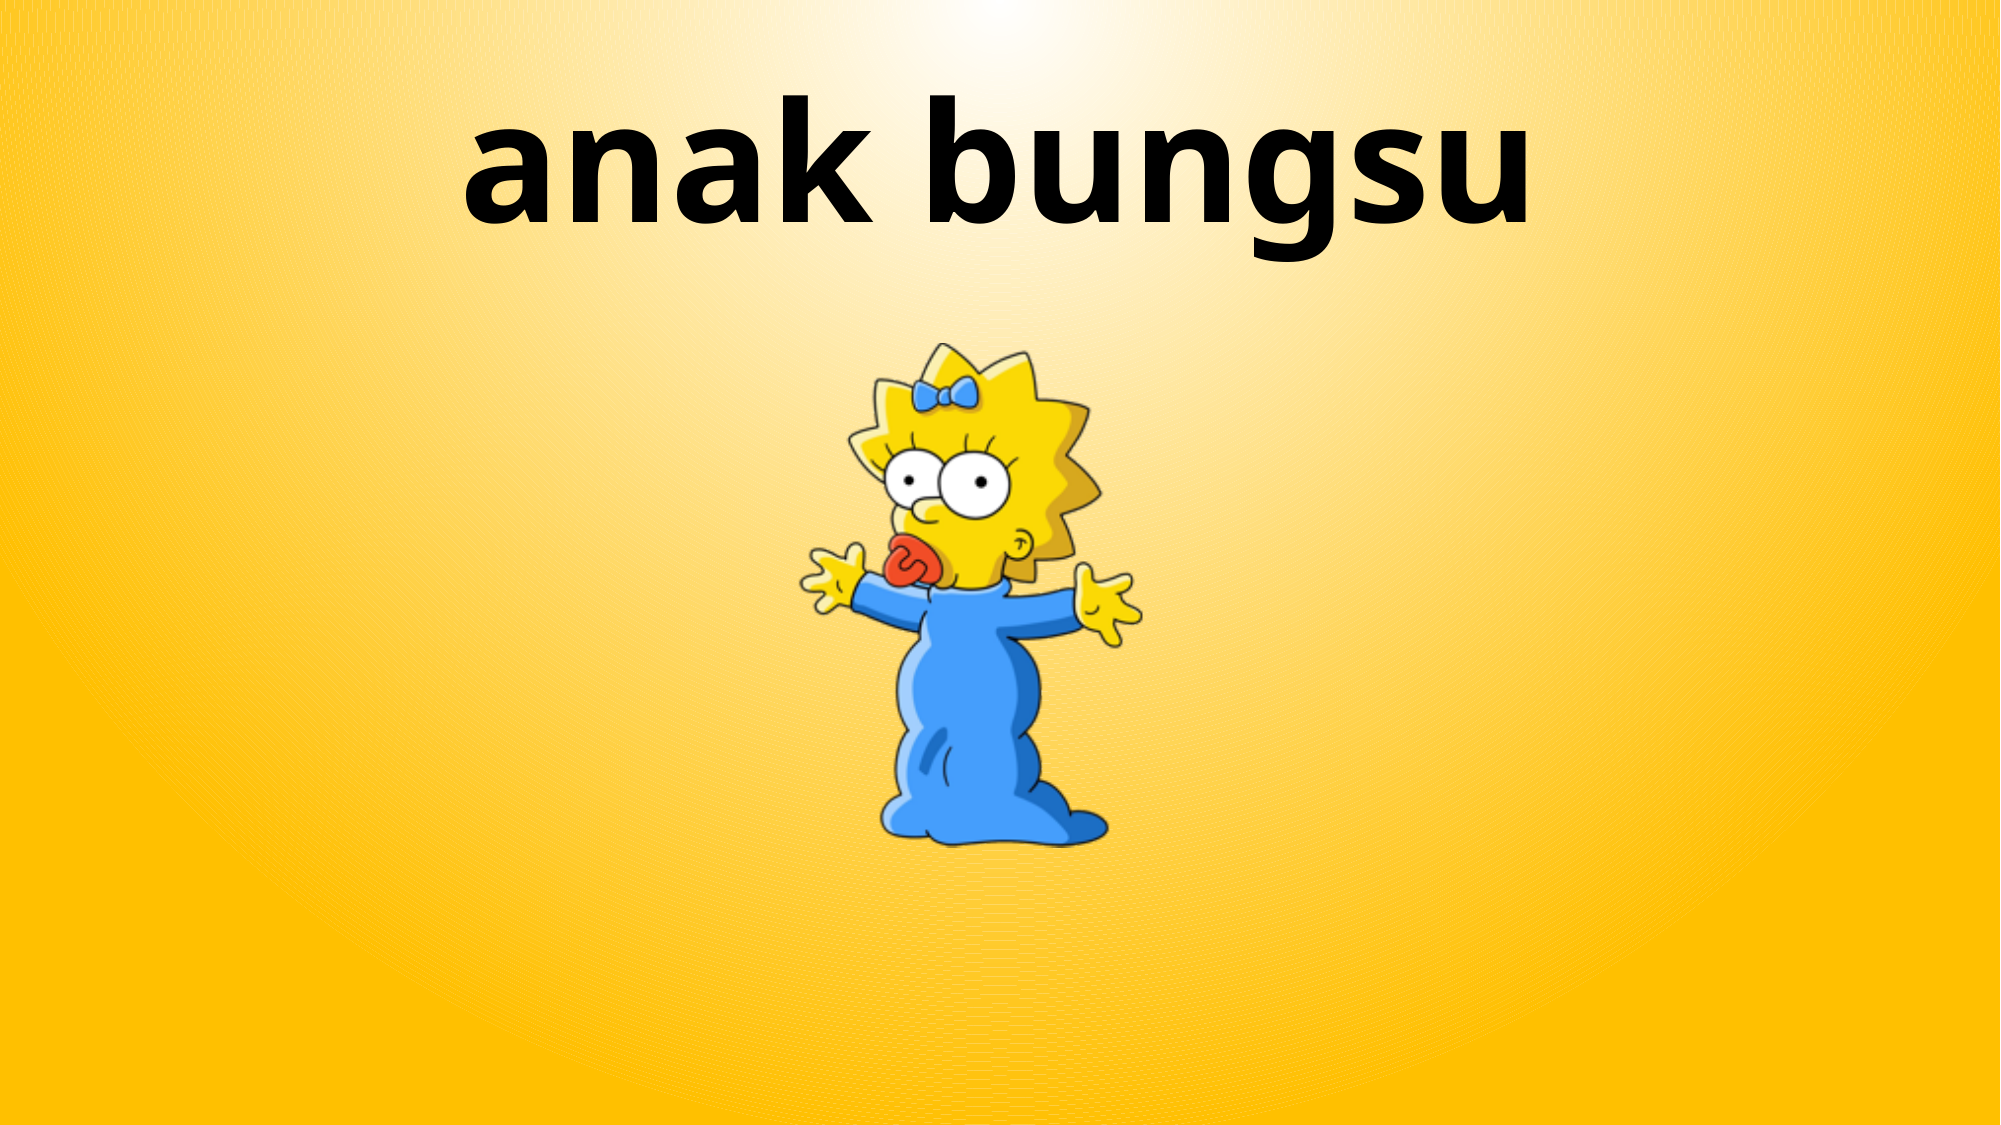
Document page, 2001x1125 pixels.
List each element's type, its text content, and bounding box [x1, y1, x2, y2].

title anak bungsu [137, 59, 1863, 278]
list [701, 343, 1206, 849]
